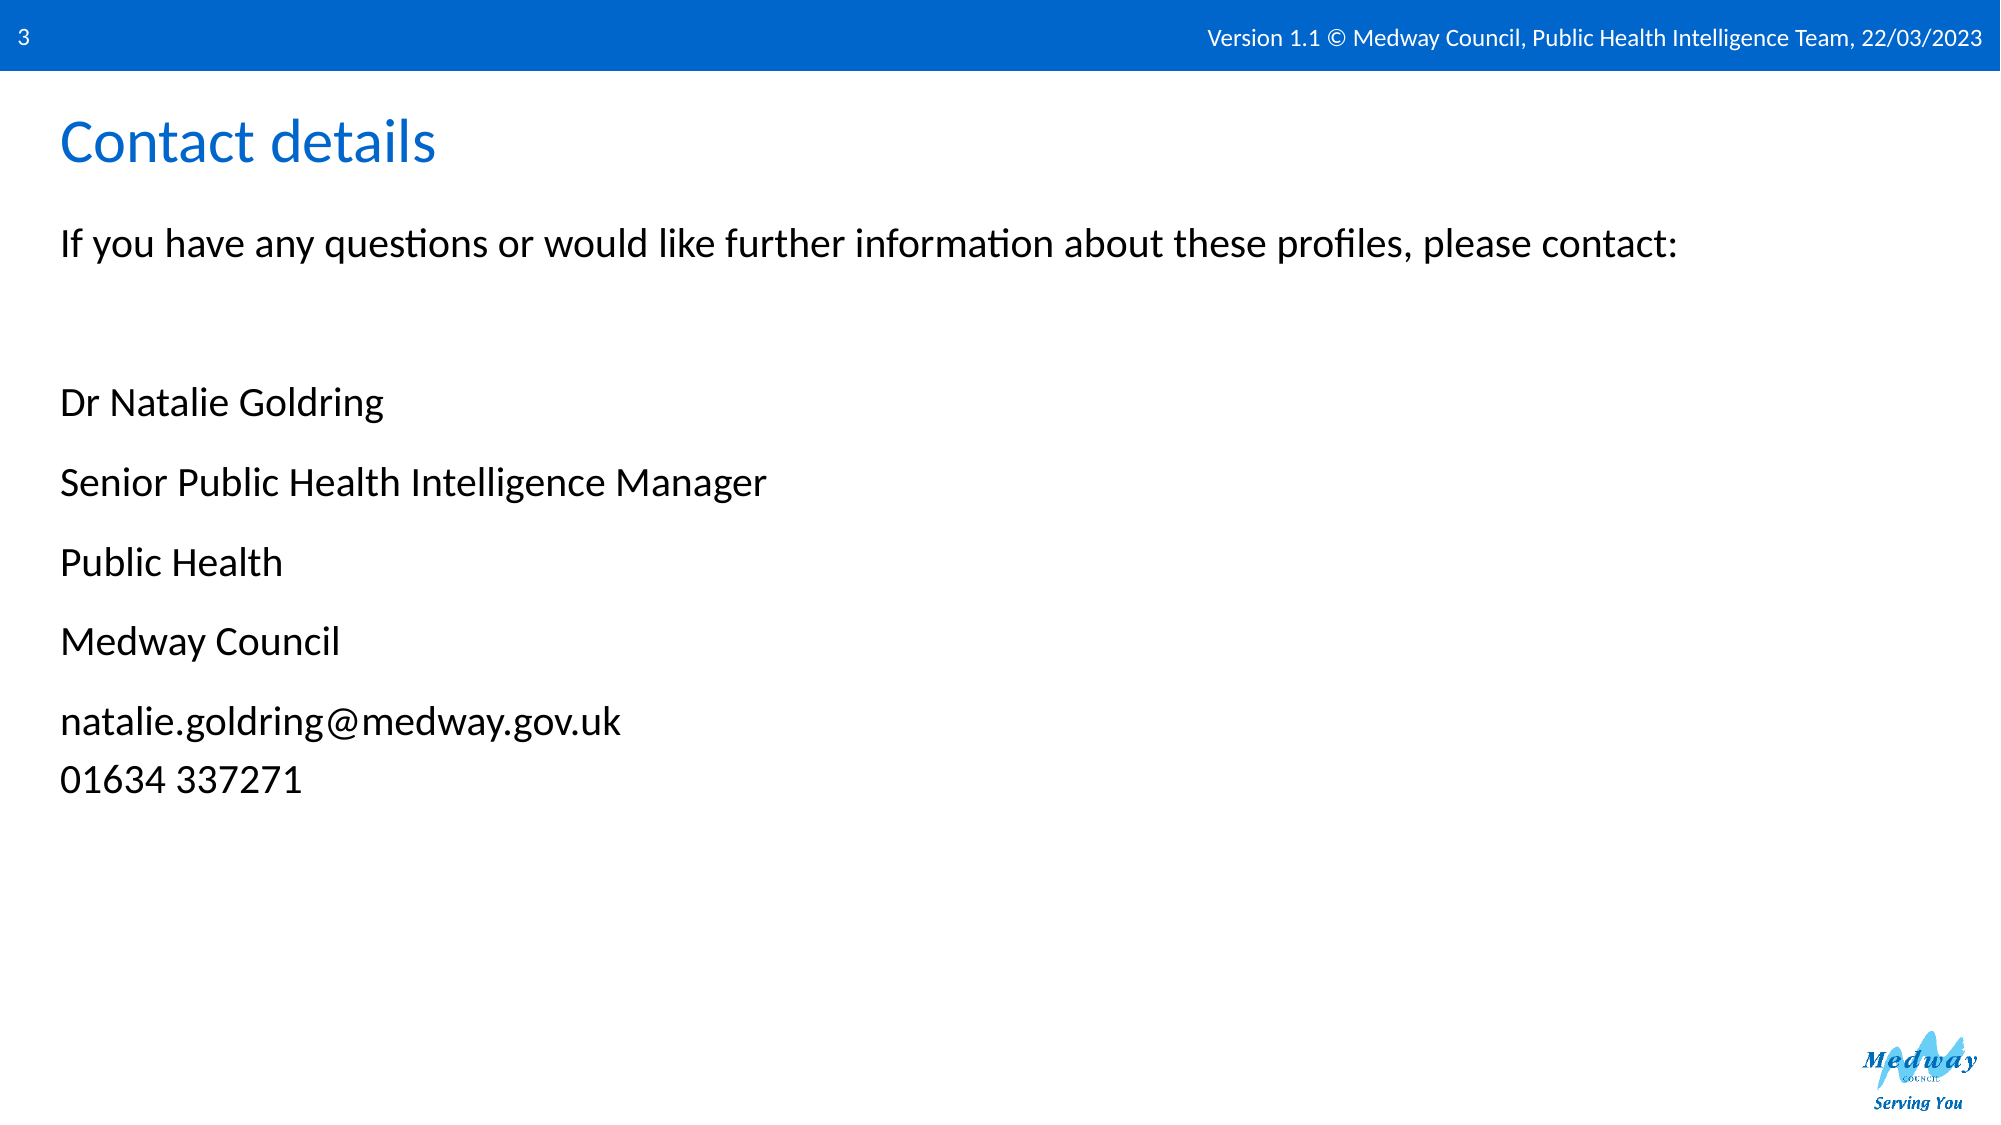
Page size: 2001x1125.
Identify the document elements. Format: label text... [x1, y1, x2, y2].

slide_number 3 [2, 5, 239, 66]
title Contact details [45, 83, 1955, 191]
list Version 1.1 © Medway Council, Public Health Intelligence Team, 22/03/2023 [881, 2, 2000, 72]
list If you have any questions or would like further information about these profiles, please contact: Dr Natalie Goldring Senior Public Health Intelligence Manager Public Health Medway Council natalie.goldring@medway.gov.uk 01634 337271 [45, 208, 1955, 1024]
picture [1862, 1031, 1977, 1111]
